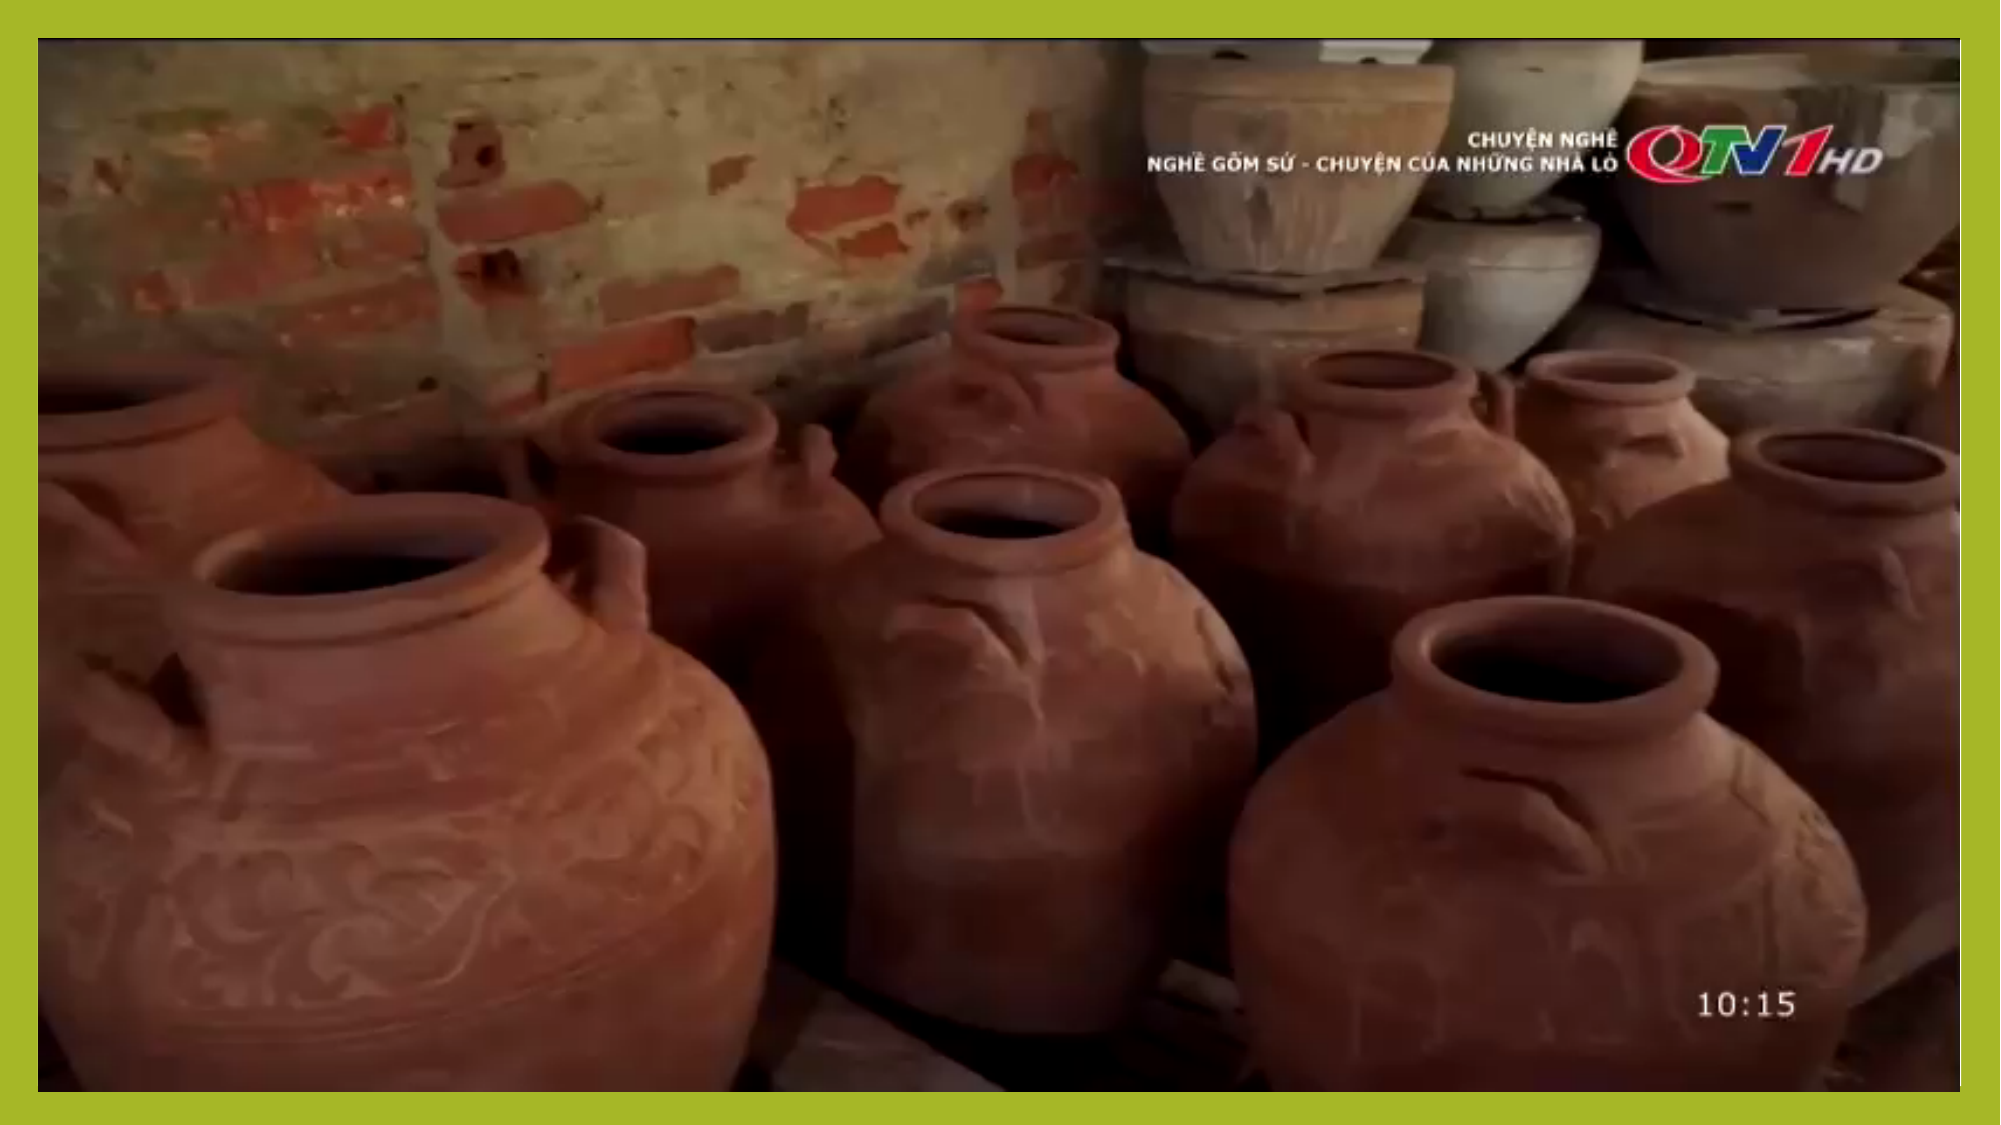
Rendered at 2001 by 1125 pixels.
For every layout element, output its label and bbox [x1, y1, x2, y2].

list [37, 37, 1961, 1093]
